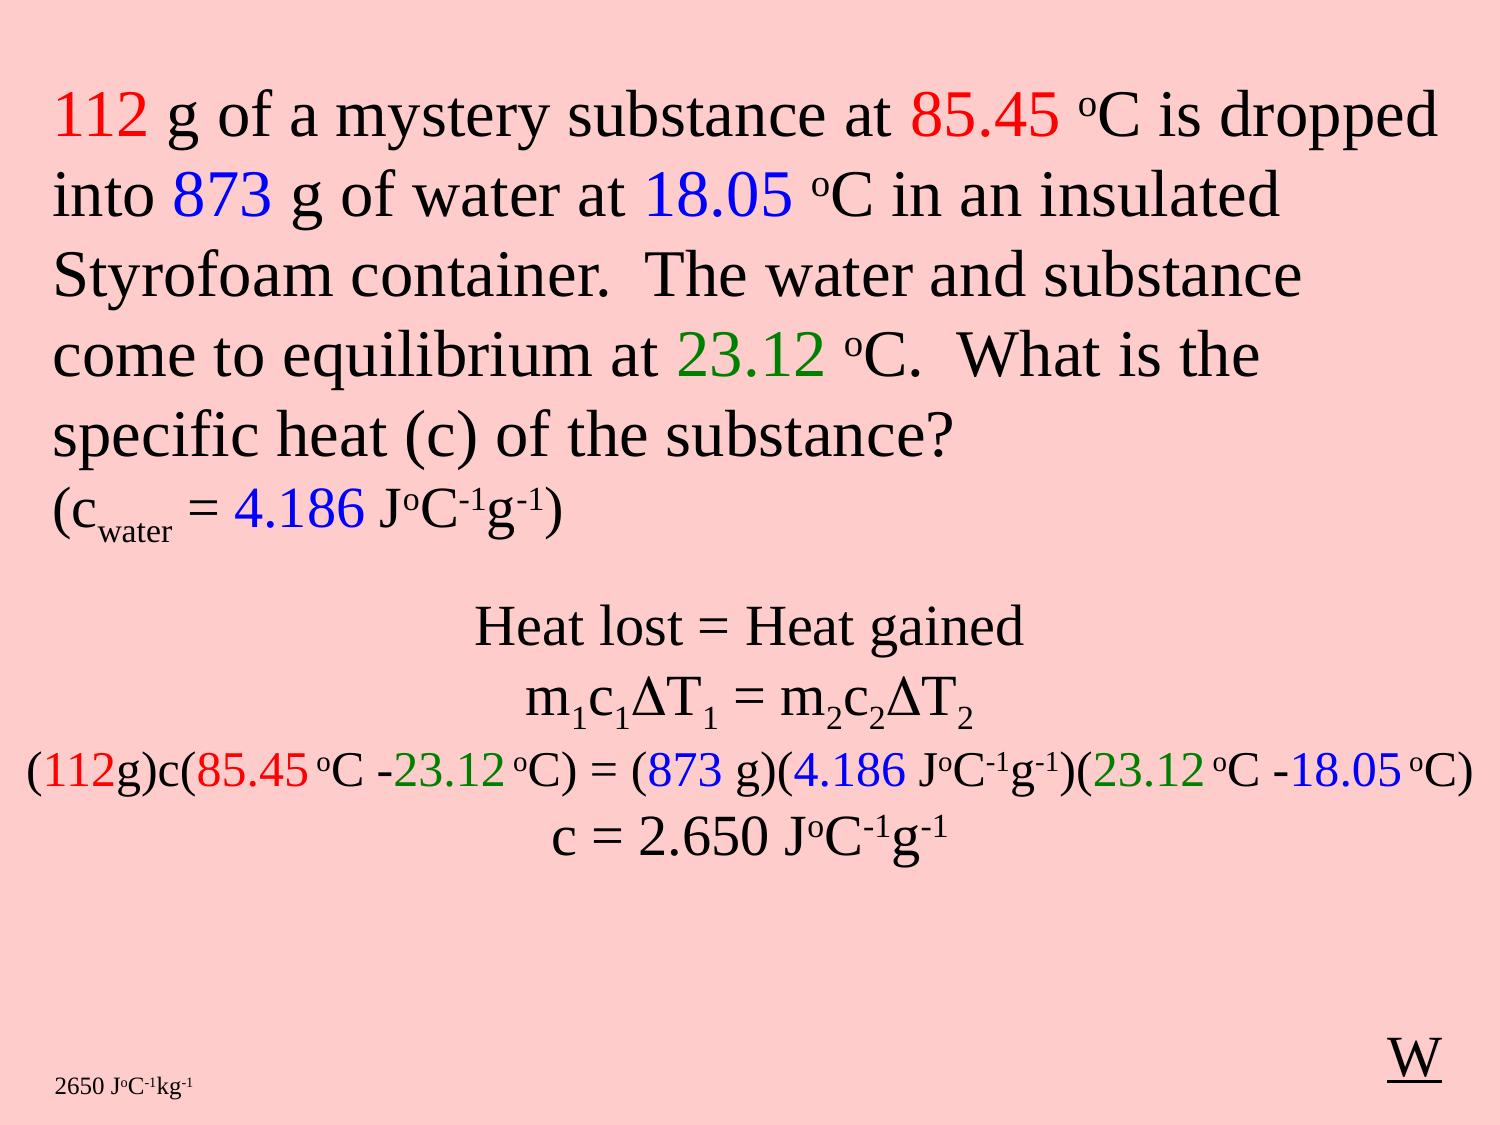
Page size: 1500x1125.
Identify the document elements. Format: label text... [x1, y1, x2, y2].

text_box W [1372, 1010, 1458, 1096]
text_box Heat lost = Heat gained m1c1T1 = m2c2T2 (112g)c(85.45 oC -23.12 oC) = (873 g)(4.186 JoC-1g-1)(23.12 oC -18.05 oC) c = 2.650 JoC-1g-1 [0, 579, 1500, 875]
text_box 112 g of a mystery substance at 85.45 oC is dropped into 873 g of water at 18.05 oC in an insulated Styrofoam container. The water and substance come to equilibrium at 23.12 oC. What is the specific heat (c) of the substance? (cwater = 4.186 JoC-1g-1) [37, 62, 1463, 557]
text_box 2650 JoC-1kg-1 [39, 1062, 209, 1108]
